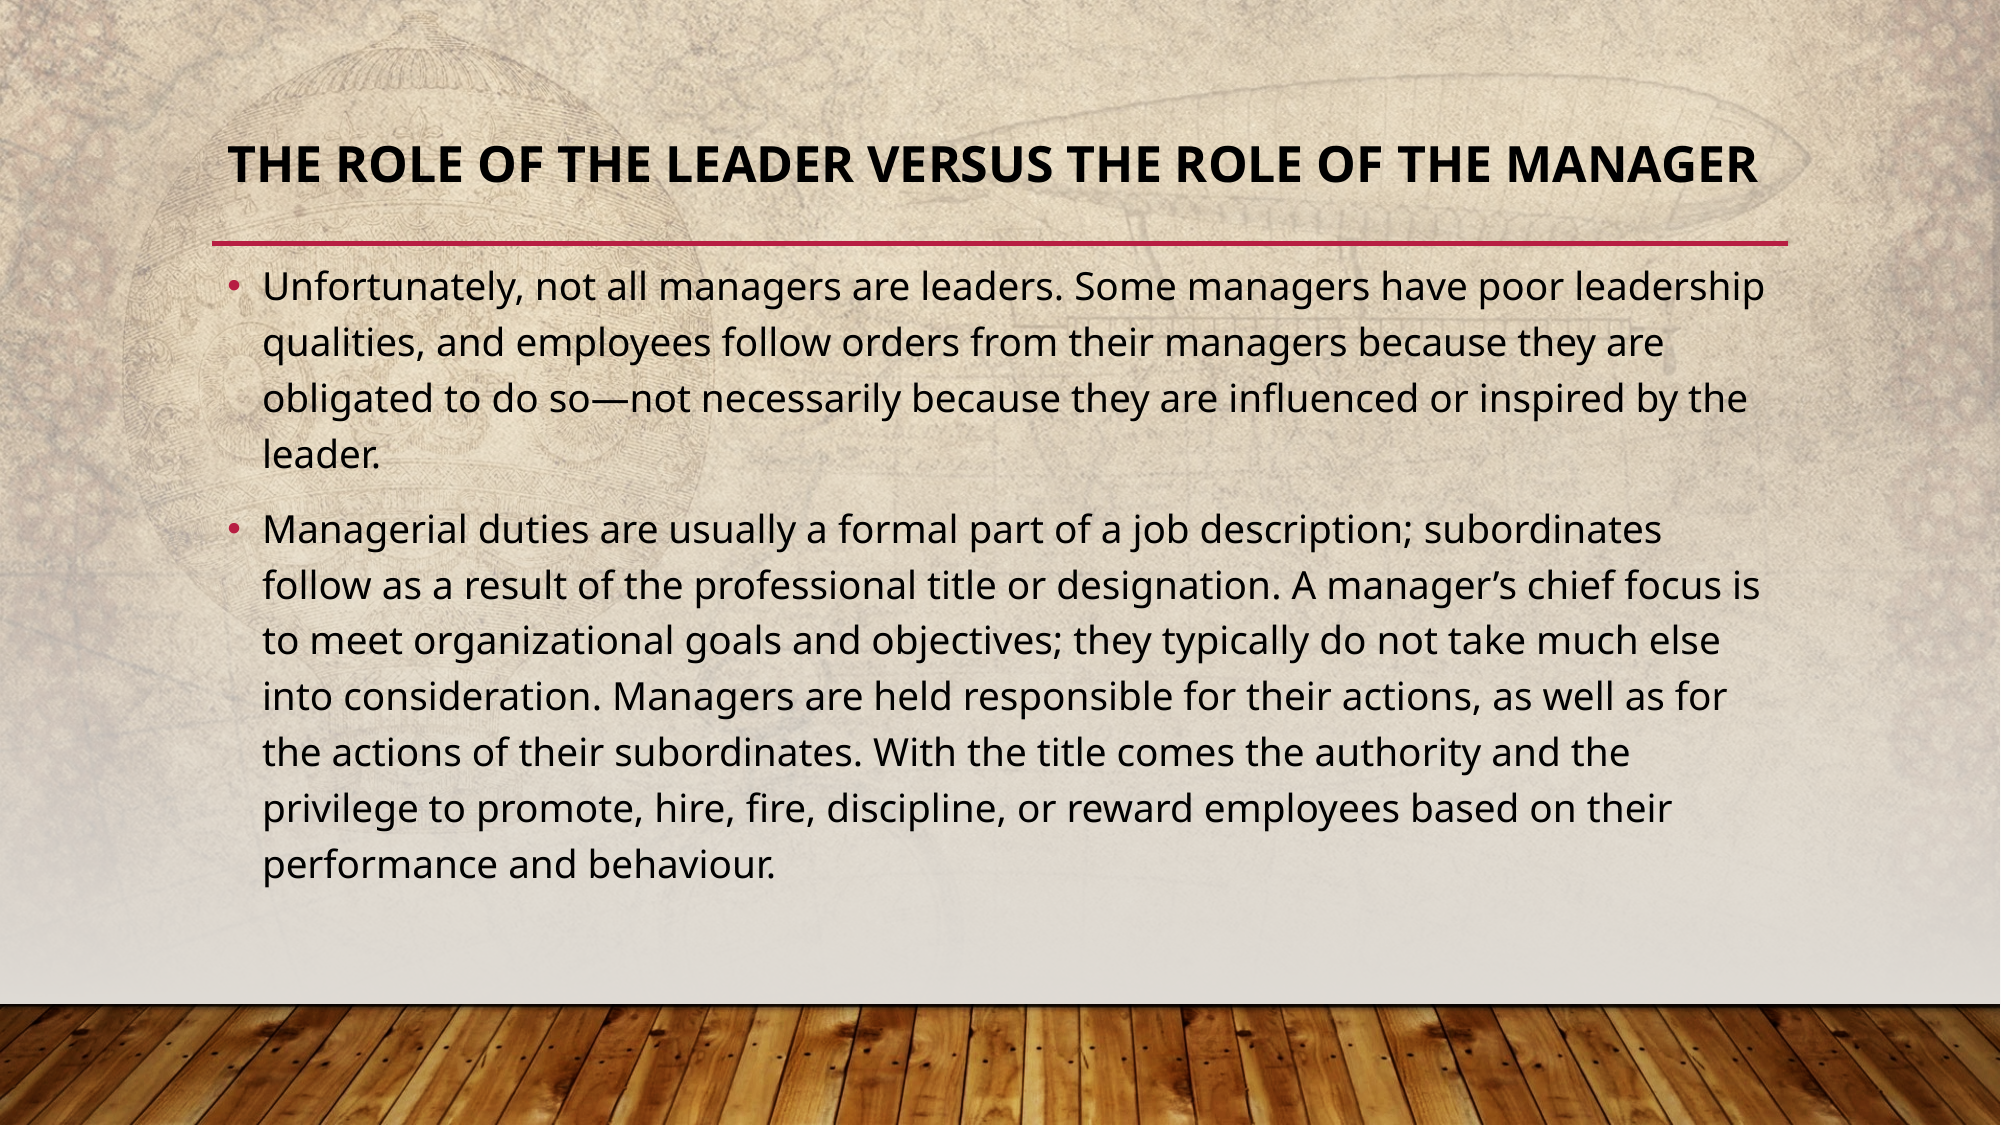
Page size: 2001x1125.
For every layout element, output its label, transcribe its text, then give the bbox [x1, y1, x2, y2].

title THE ROLE OF THE LEADER VERSUS THE ROLE OF THE MANAGER [212, 131, 1788, 245]
list Unfortunately, not all managers are leaders. Some managers have poor leadership qualities, and employees follow orders from their managers because they are obligated to do so—not necessarily because they are influenced or inspired by the leader. Managerial duties are usually a formal part of a job description; subordinates follow as a result of the professional title or designation. A manager’s chief focus is to meet organizational goals and objectives; they typically do not take much else into consideration. Managers are held responsible for their actions, as well as for the actions of their subordinates. With the title comes the authority and the privilege to promote, hire, fire, discipline, or reward employees based on their performance and behaviour. [212, 245, 1788, 897]
picture [0, 1004, 2000, 1125]
